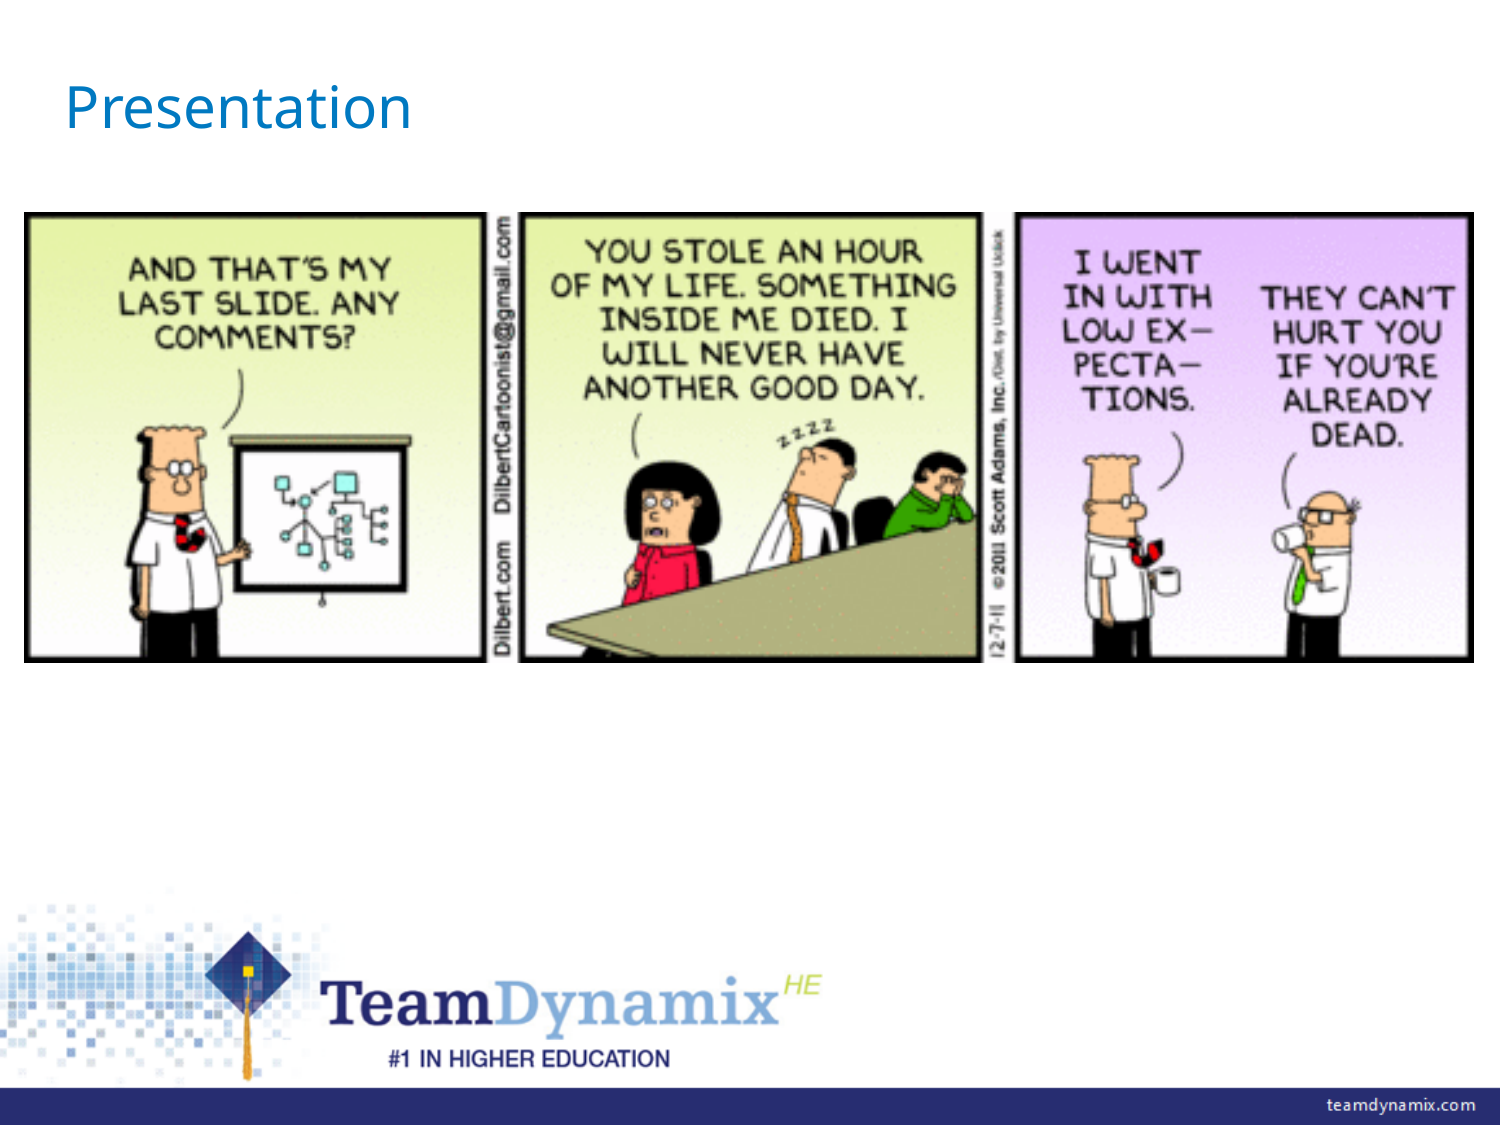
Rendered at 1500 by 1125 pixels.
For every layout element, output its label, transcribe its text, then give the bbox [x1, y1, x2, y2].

text_box Presentation [50, 62, 1125, 148]
picture [0, 857, 1500, 1125]
picture [24, 212, 1474, 663]
